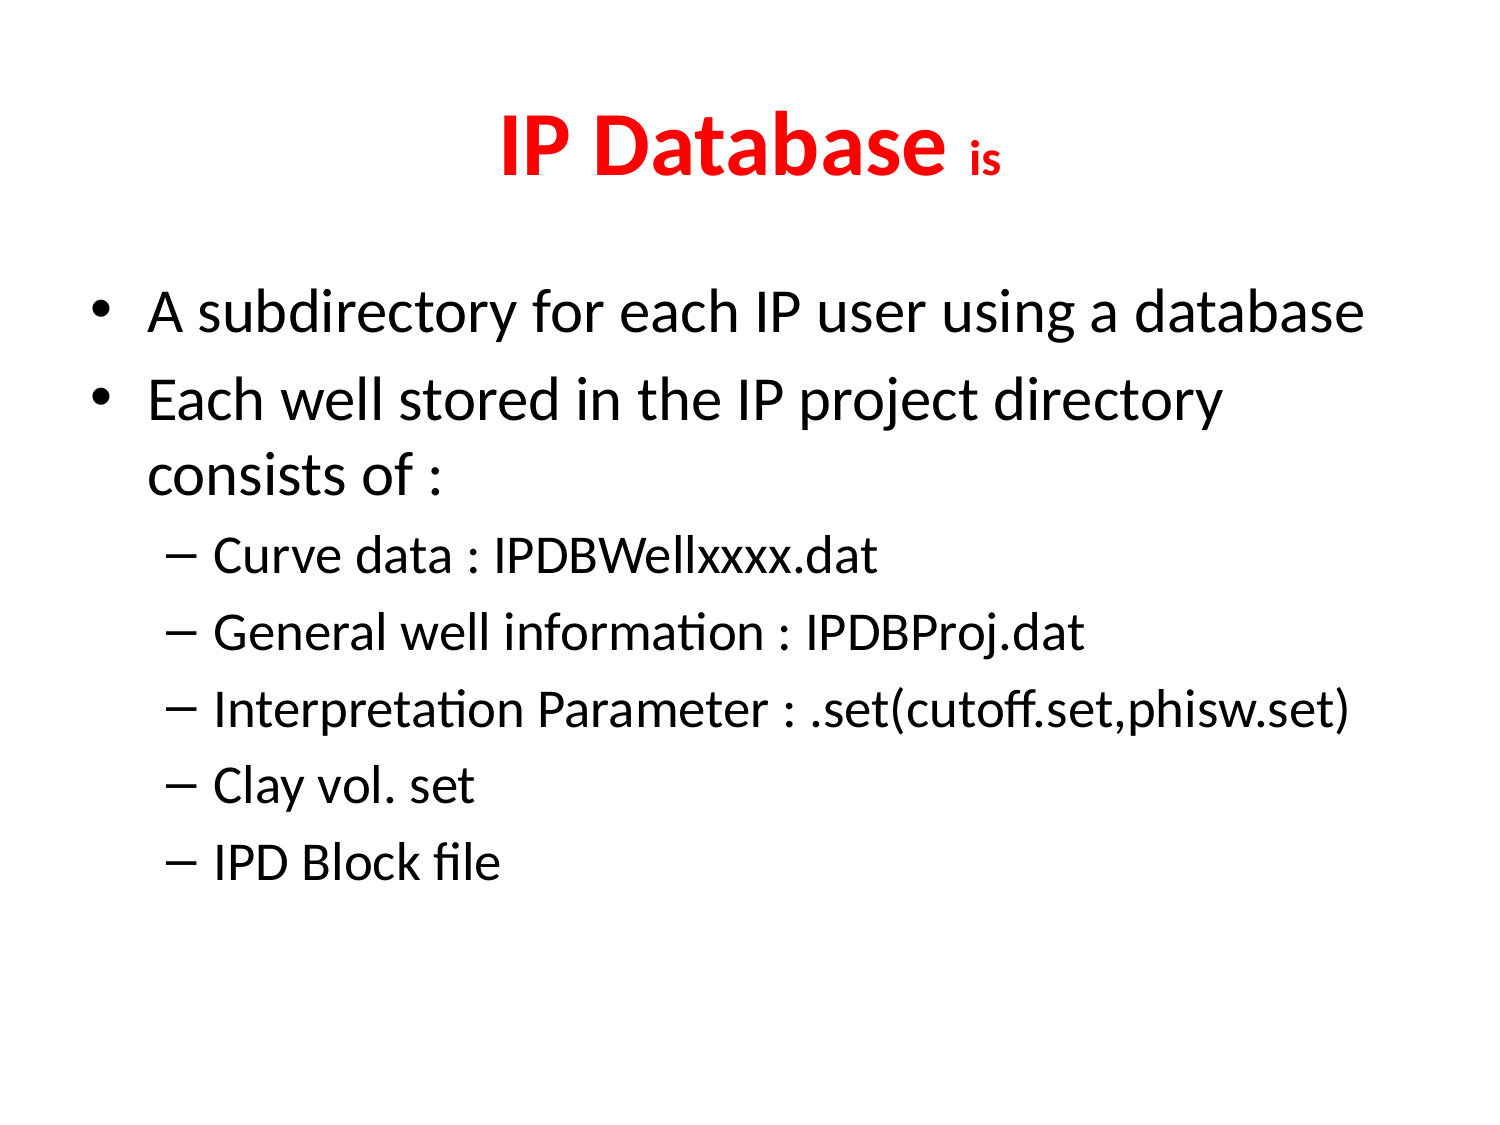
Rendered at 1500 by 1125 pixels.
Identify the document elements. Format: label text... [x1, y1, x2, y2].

title IP Database is [75, 45, 1425, 233]
list A subdirectory for each IP user using a database Each well stored in the IP project directory consists of : Curve data : IPDBWellxxxx.dat General well information : IPDBProj.dat Interpretation Parameter : .set(cutoff.set,phisw.set) Clay vol. set IPD Block file [75, 262, 1425, 1005]
